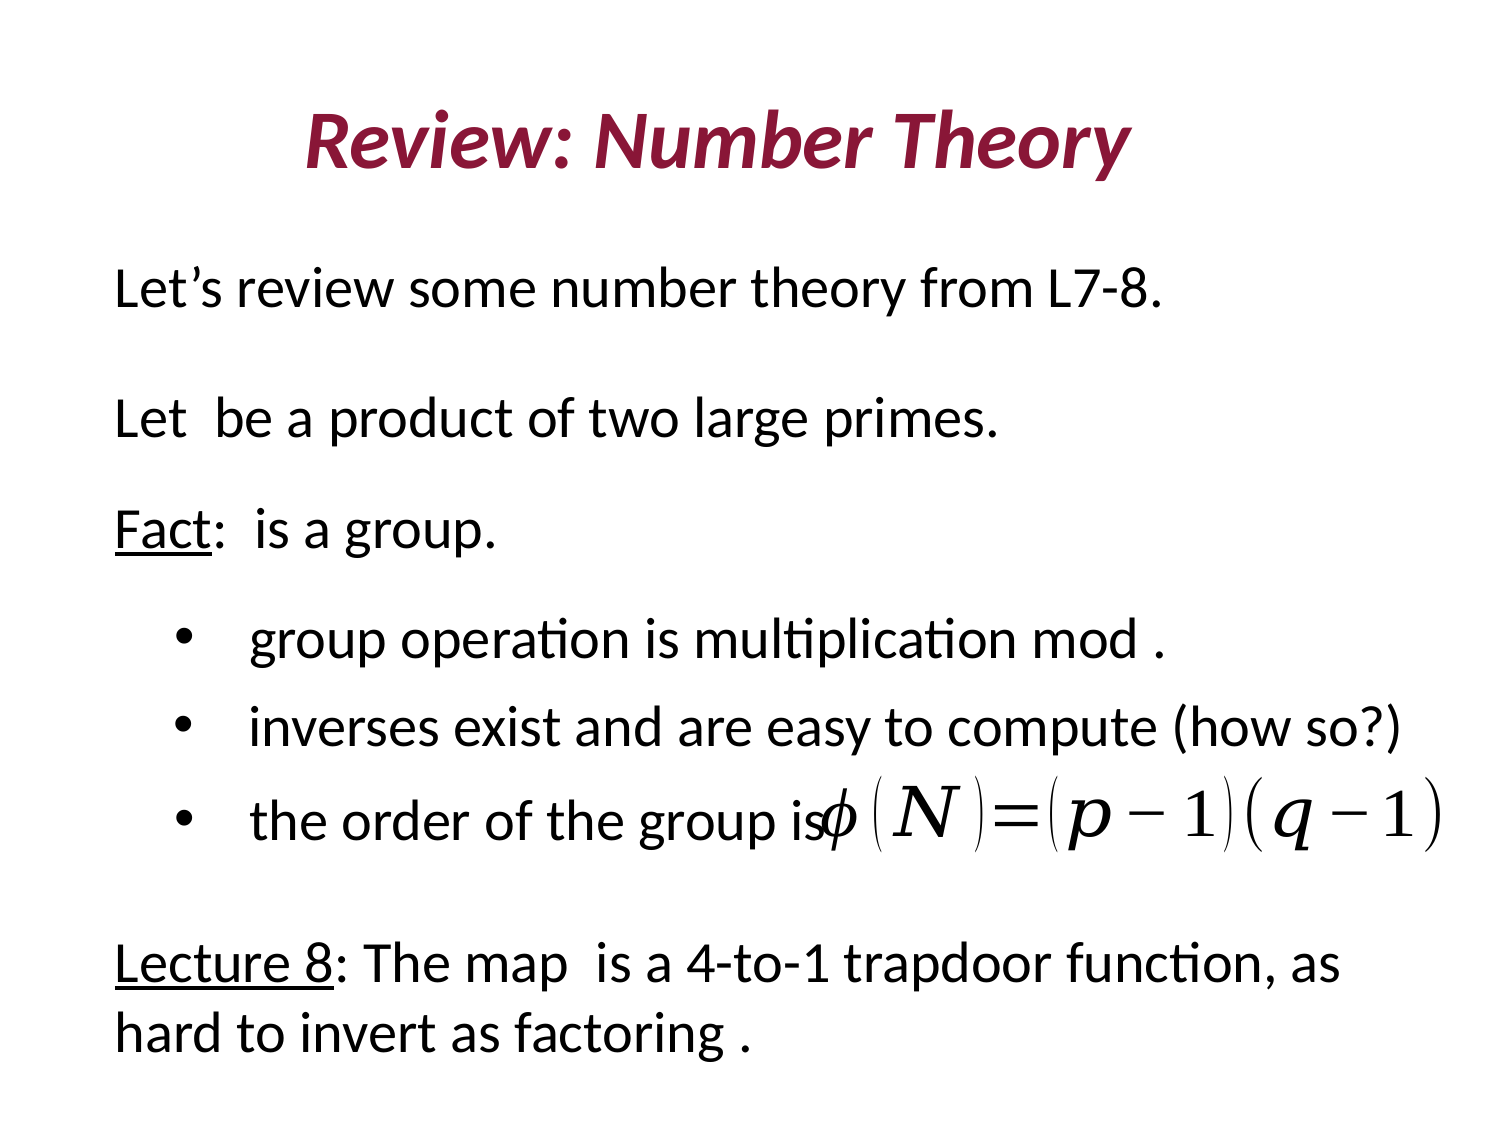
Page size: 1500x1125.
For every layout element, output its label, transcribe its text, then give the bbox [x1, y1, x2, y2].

text_box inverses exist and are easy to compute (how so?) [158, 680, 1467, 766]
text_box Review: Number Theory [3, 78, 1433, 208]
text_box Let’s review some number theory from L7-8. [100, 242, 1408, 327]
text_box the order of the group is [159, 775, 857, 860]
